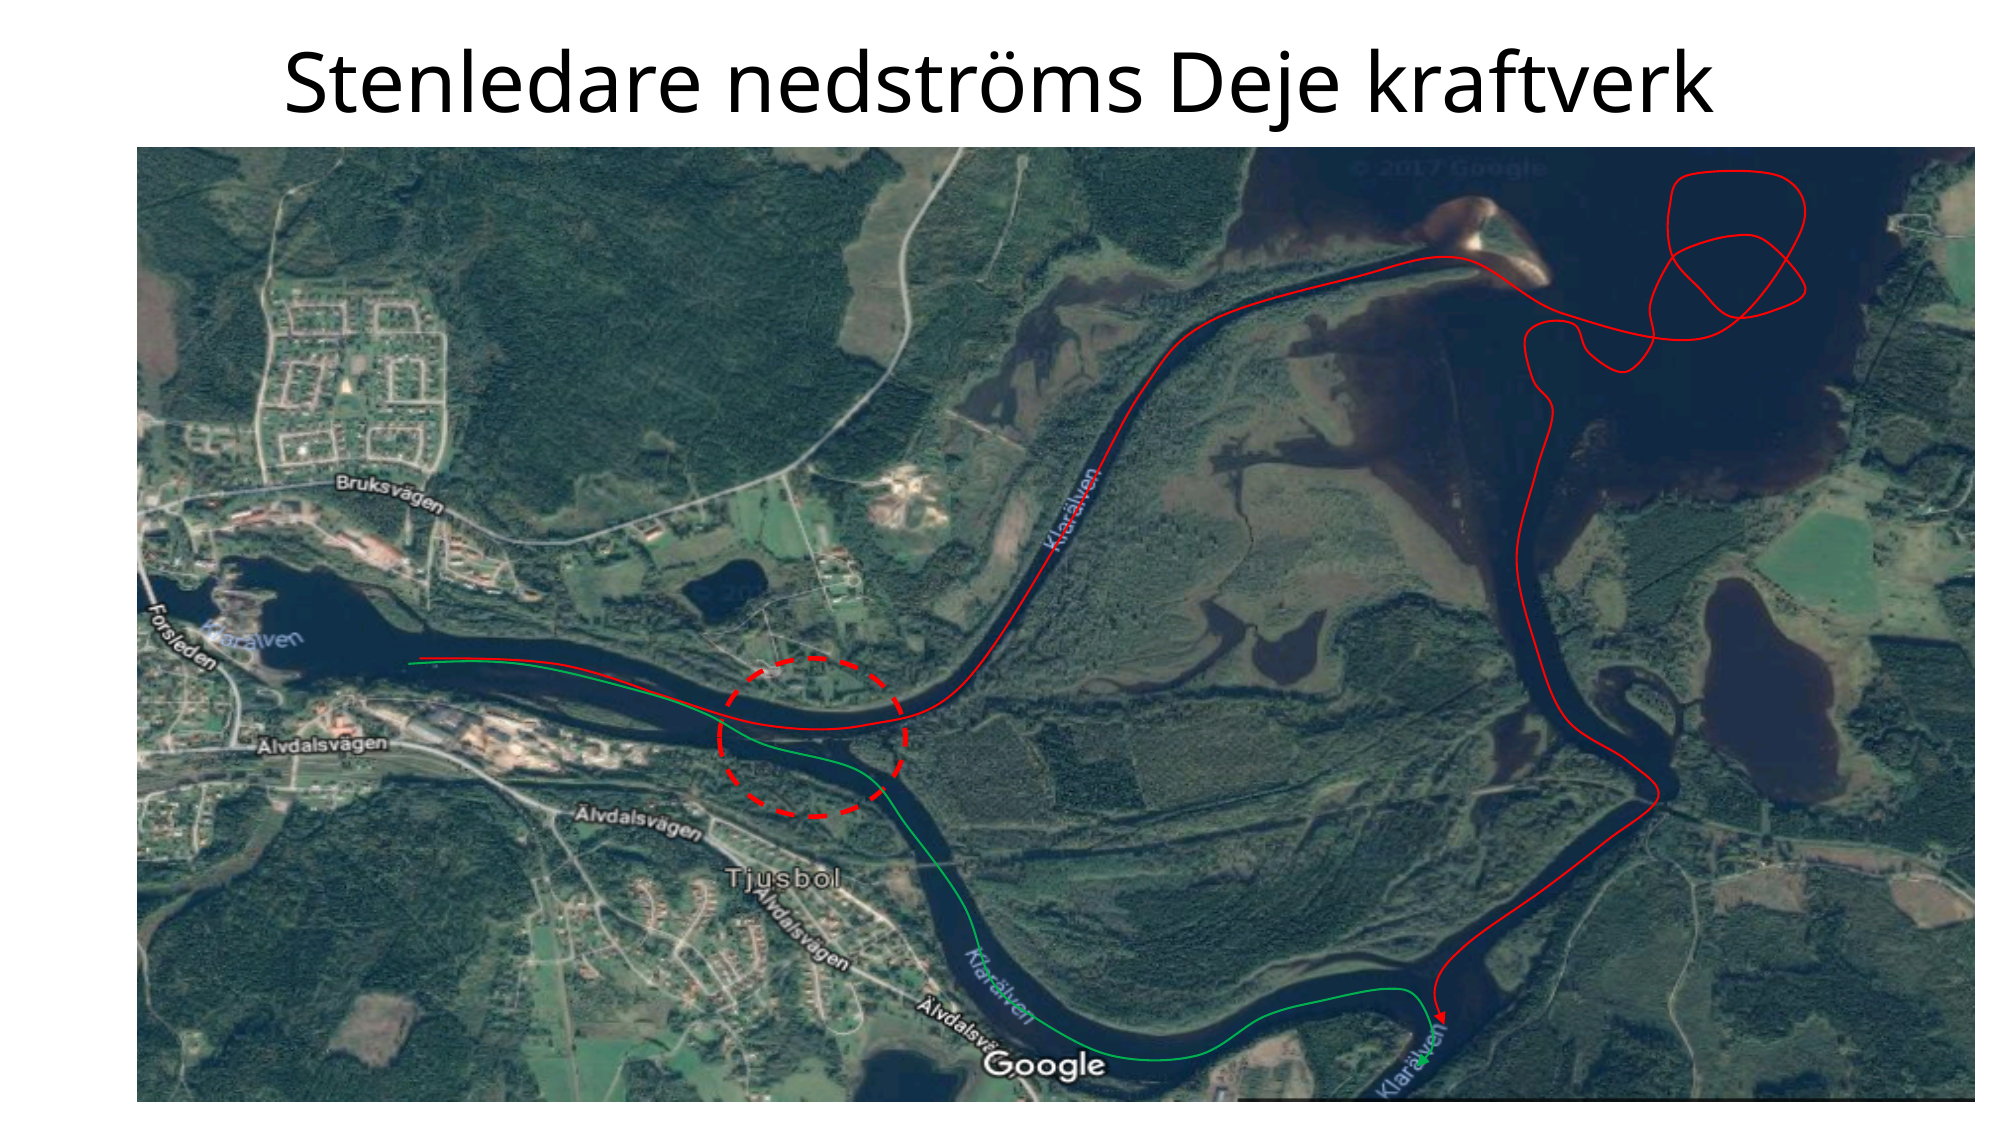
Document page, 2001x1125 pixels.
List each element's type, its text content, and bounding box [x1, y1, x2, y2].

picture [137, 147, 1975, 1102]
title Stenledare nedströms Deje kraftverk [137, 0, 1863, 147]
